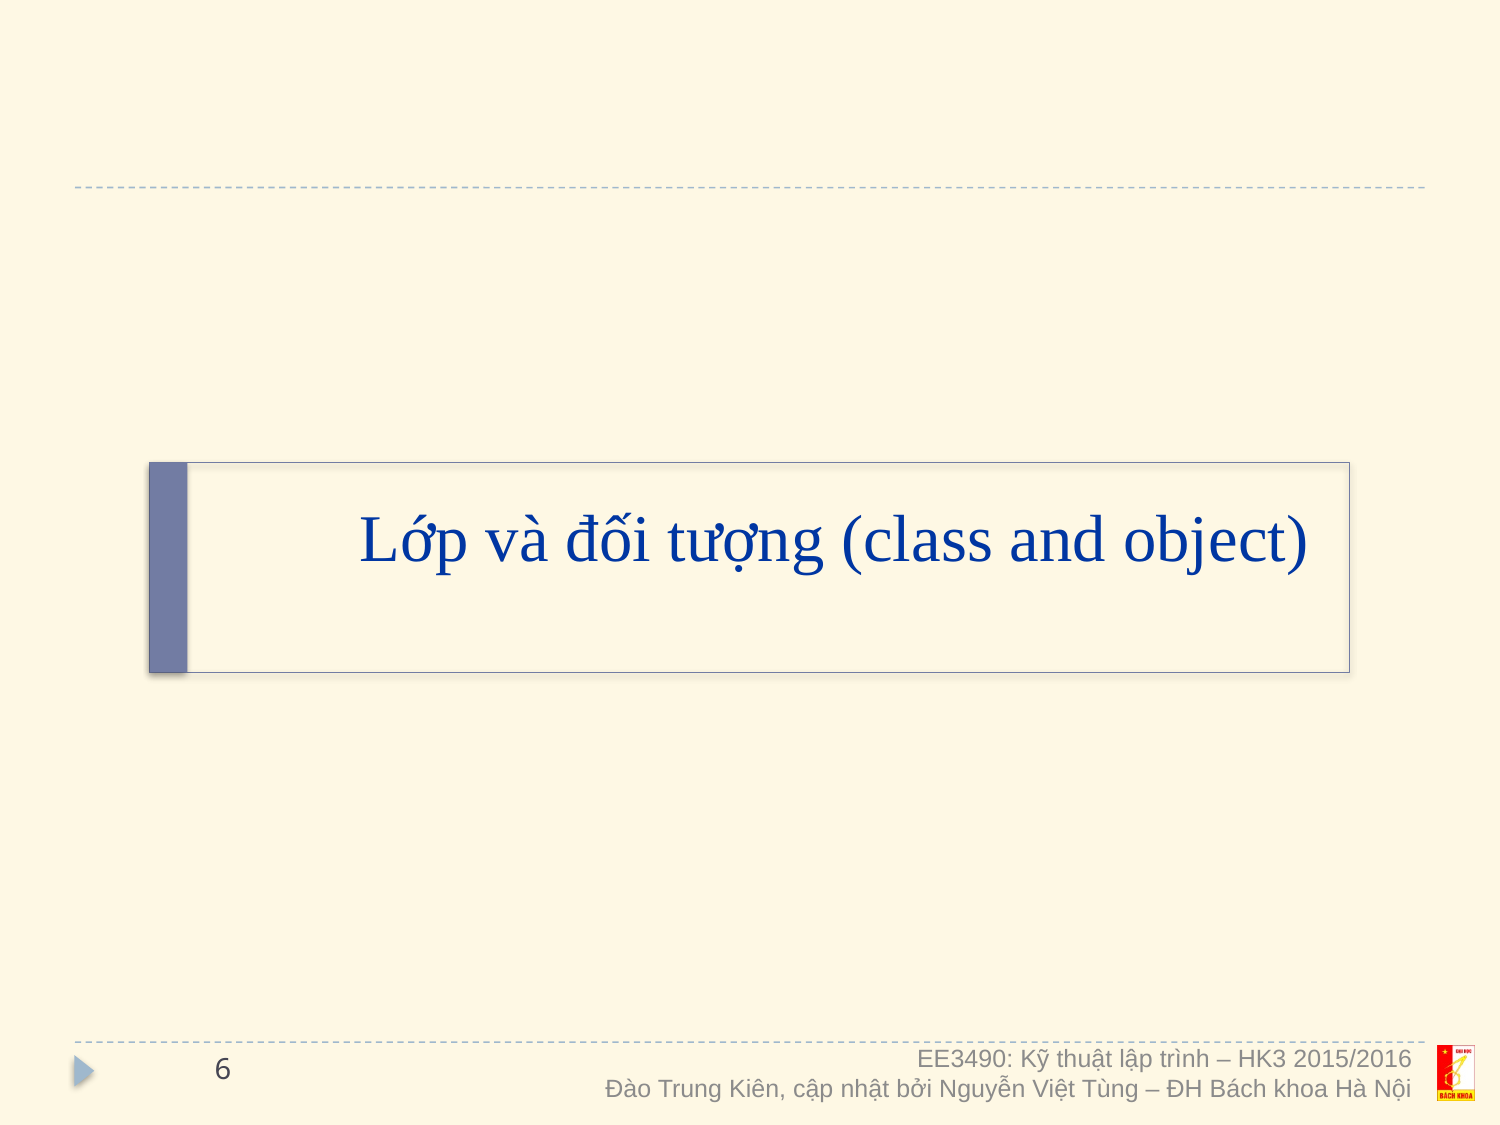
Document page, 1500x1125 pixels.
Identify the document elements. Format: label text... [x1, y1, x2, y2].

slide_number 6 [199, 1042, 400, 1103]
title Lớp và đối tượng (class and object) [199, 487, 1326, 663]
picture [1437, 1045, 1475, 1101]
footer EE3490: Kỹ thuật lập trình – HK3 2015/2016 Đào Trung Kiên, cập nhật bởi Nguyễn Việt Tùng – ĐH Bách khoa Hà Nội [512, 1042, 1429, 1103]
